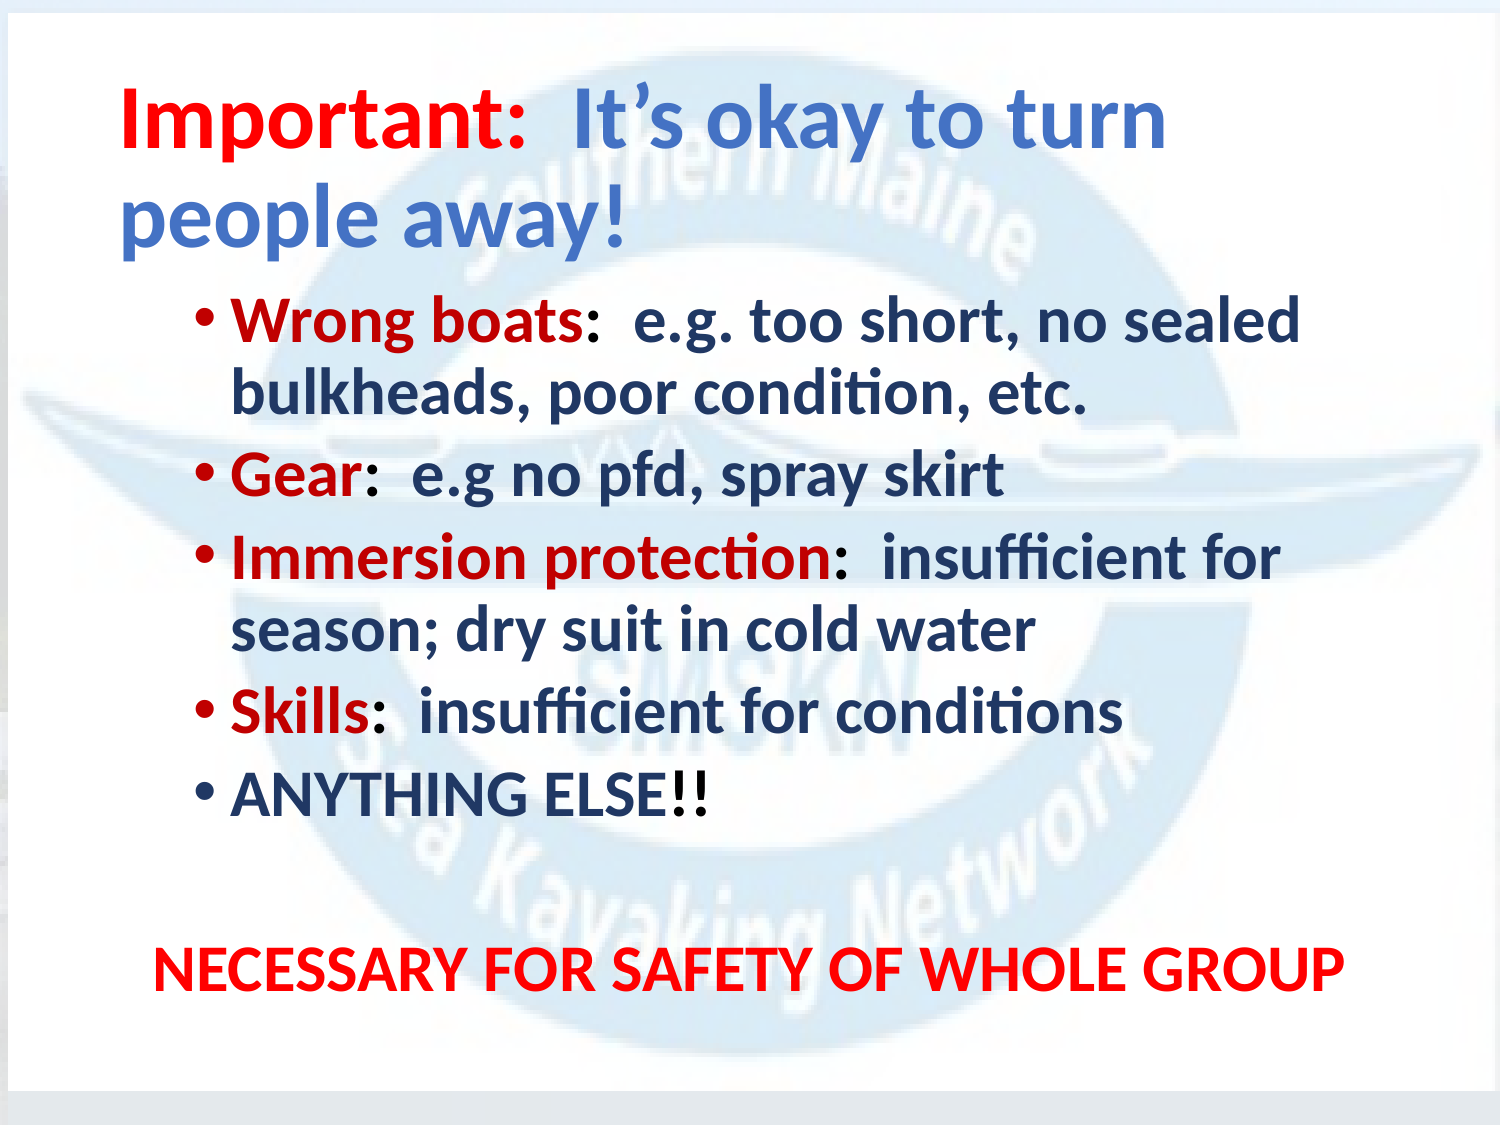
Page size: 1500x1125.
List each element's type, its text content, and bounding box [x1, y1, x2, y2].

list Wrong boats: e.g. too short, no sealed bulkheads, poor condition, etc. Gear: e.g no pfd, spray skirt Immersion protection: insufficient for season; dry suit in cold water Skills: insufficient for conditions ANYTHING ELSE!! NECESSARY FOR SAFETY OF WHOLE GROUP [103, 277, 1397, 1100]
title Important: It’s okay to turn people away! [103, 59, 1397, 277]
